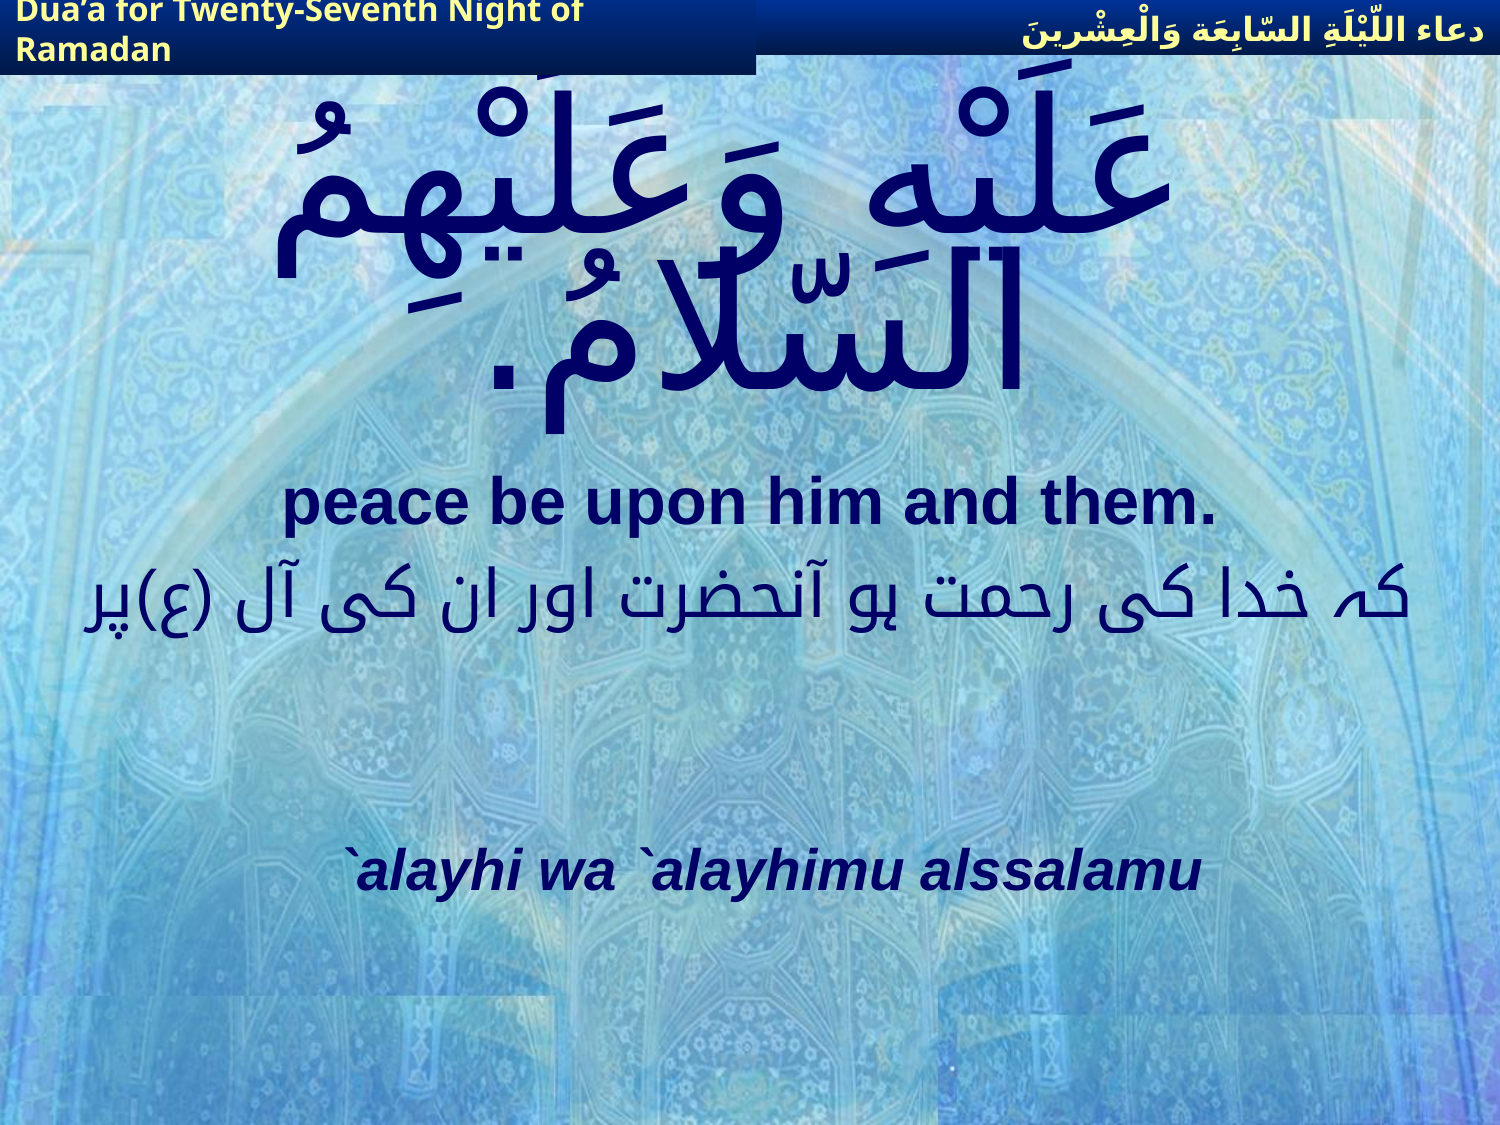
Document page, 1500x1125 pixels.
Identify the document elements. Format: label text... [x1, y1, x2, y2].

text_box Dua’a for Twenty-Seventh Night of Ramadan [0, 0, 757, 75]
text_box دعاء اللّيْلَةِ السّابِعَة وَالْعِشْرينَ [757, 0, 1500, 55]
subtitle peace be upon him and them. کہ خدا کی رحمت ہو آنحضرت اور ان کی آل (ع)پر [37, 450, 1463, 738]
text_box `alayhi wa `alayhimu alssalamu [49, 824, 1475, 913]
title عَلَيْهِ وَعَلَيْهِمُ السّلامُ. [37, 149, 1475, 392]
picture [0, 55, 1500, 1125]
